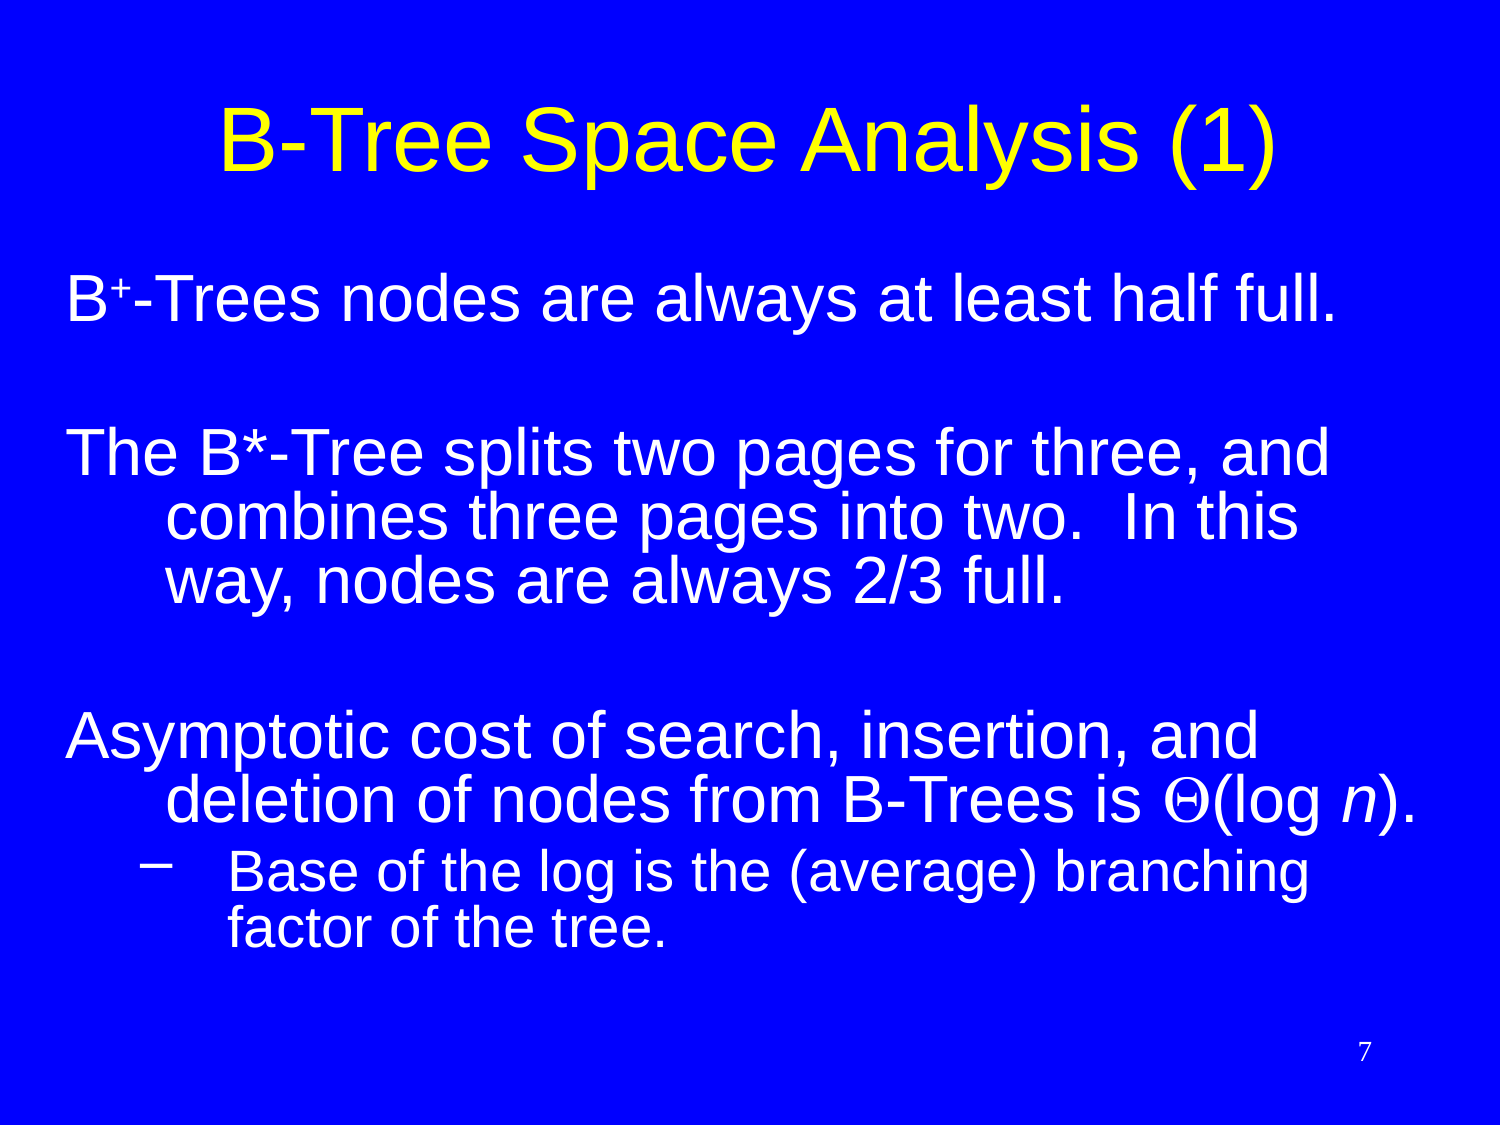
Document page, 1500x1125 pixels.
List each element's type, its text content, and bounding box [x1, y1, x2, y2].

slide_number 7 [1074, 1024, 1388, 1101]
title B-Tree Space Analysis (1) [74, 59, 1425, 210]
list B+-Trees nodes are always at least half full. The B*-Tree splits two pages for three, and combines three pages into two. In this way, nodes are always 2/3 full. Asymptotic cost of search, insertion, and deletion of nodes from B-Trees is (log n). Base of the log is the (average) branching factor of the tree. [50, 262, 1438, 1013]
